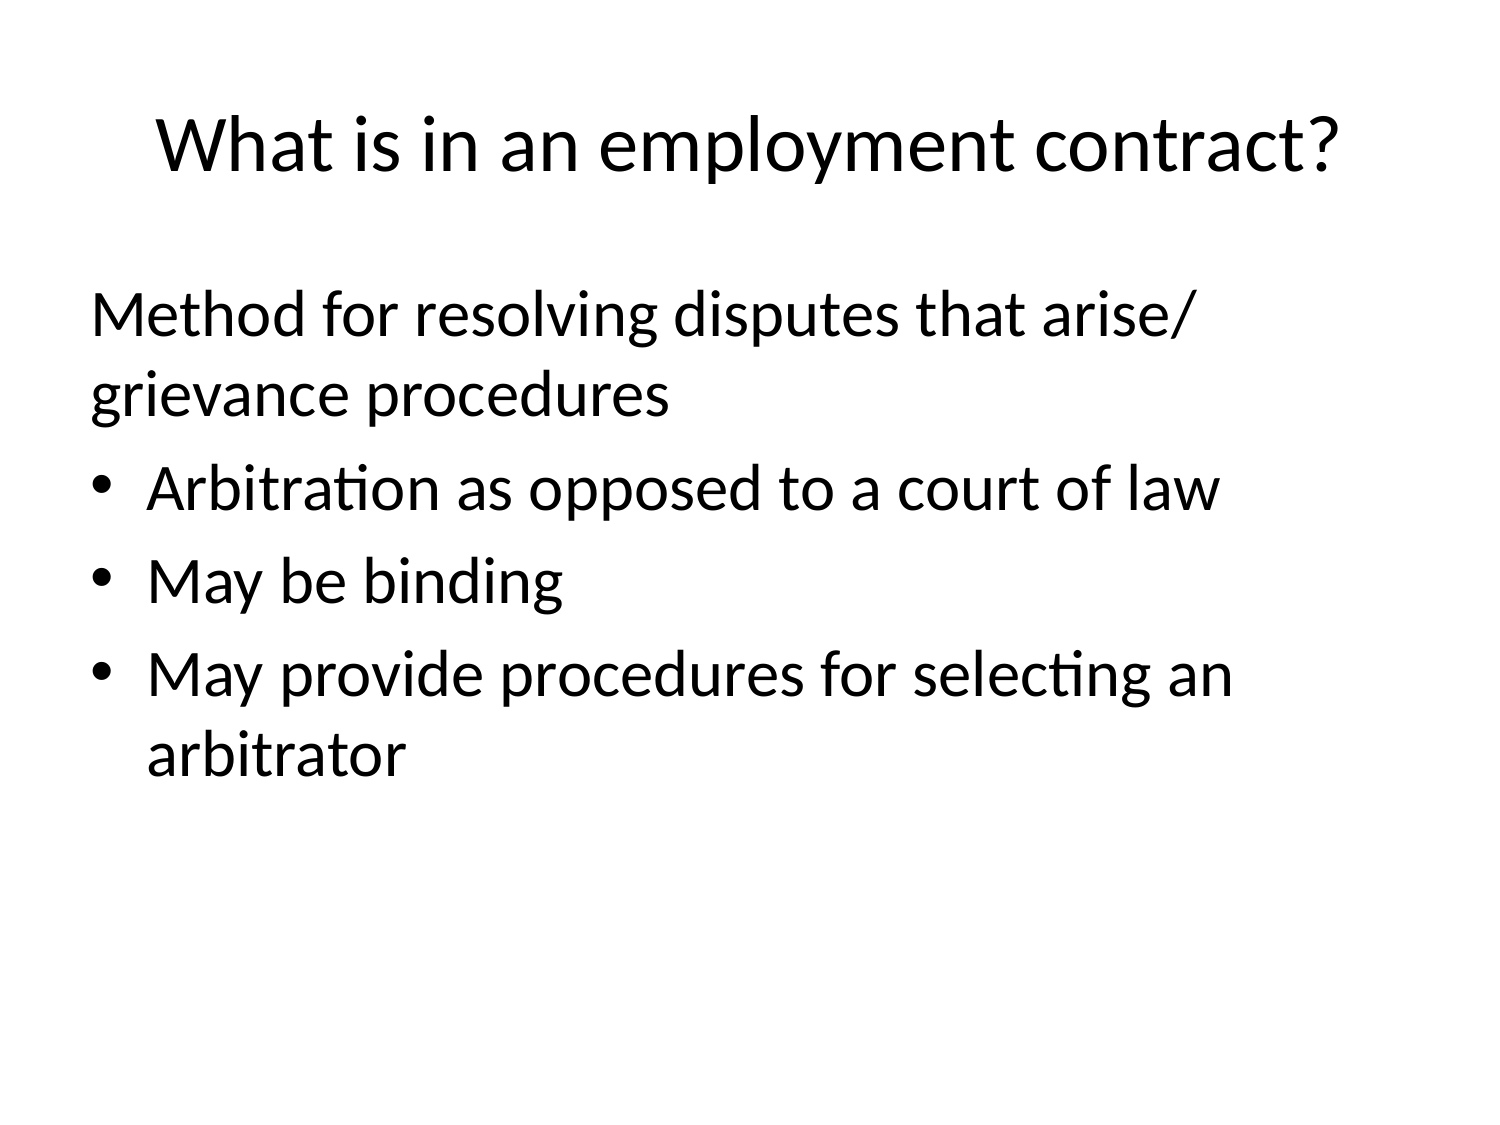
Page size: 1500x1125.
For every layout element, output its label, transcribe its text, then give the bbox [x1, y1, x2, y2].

list Method for resolving disputes that arise/ grievance procedures Arbitration as opposed to a court of law May be binding May provide procedures for selecting an arbitrator [75, 262, 1425, 1005]
title What is in an employment contract? [75, 45, 1425, 233]
